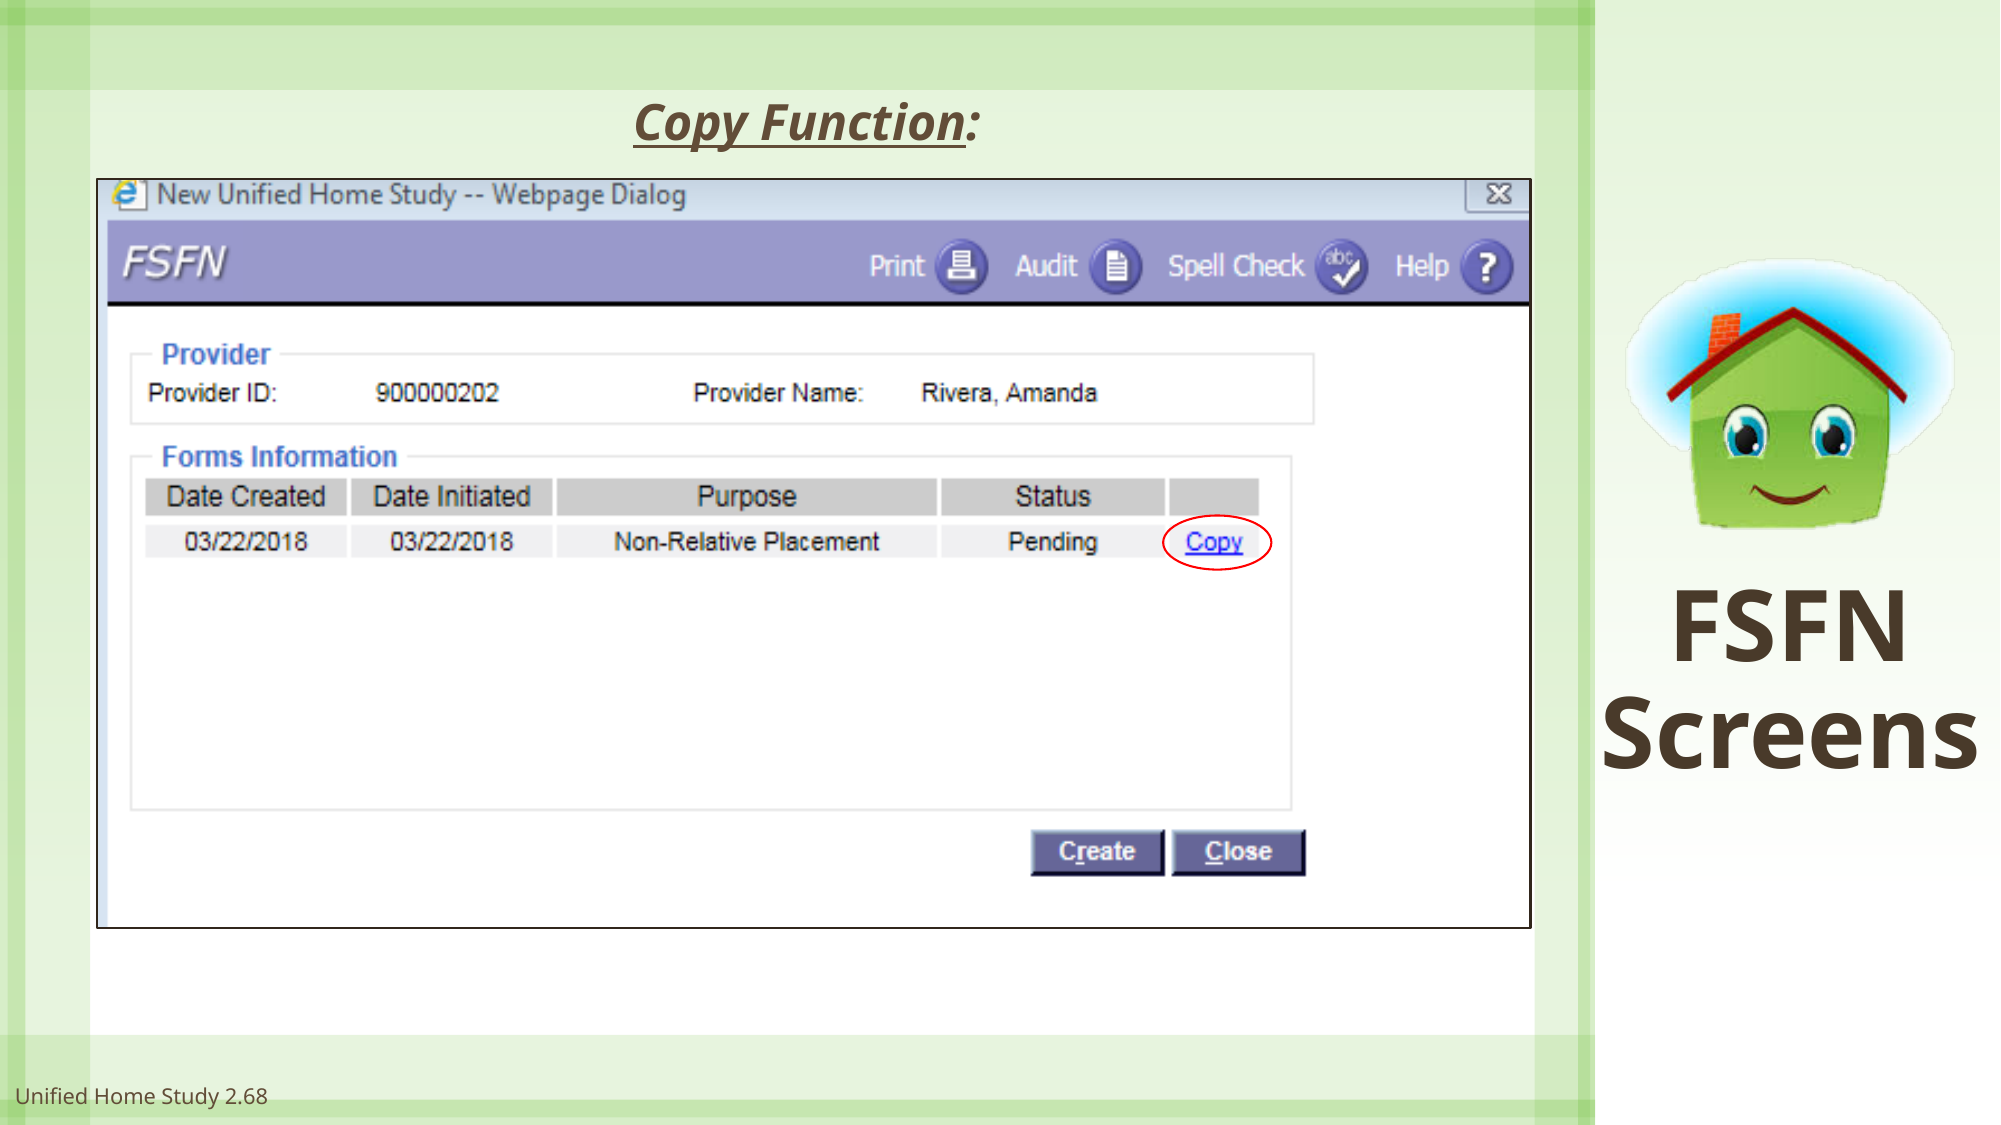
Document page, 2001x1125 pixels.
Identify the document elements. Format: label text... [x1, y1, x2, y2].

picture [97, 179, 1530, 928]
text_box Unified Home Study 2.68 [0, 1074, 449, 1125]
picture [1615, 232, 1966, 583]
title FSFN Screens [1581, 544, 2000, 798]
text_box Copy Function: [618, 83, 1009, 159]
